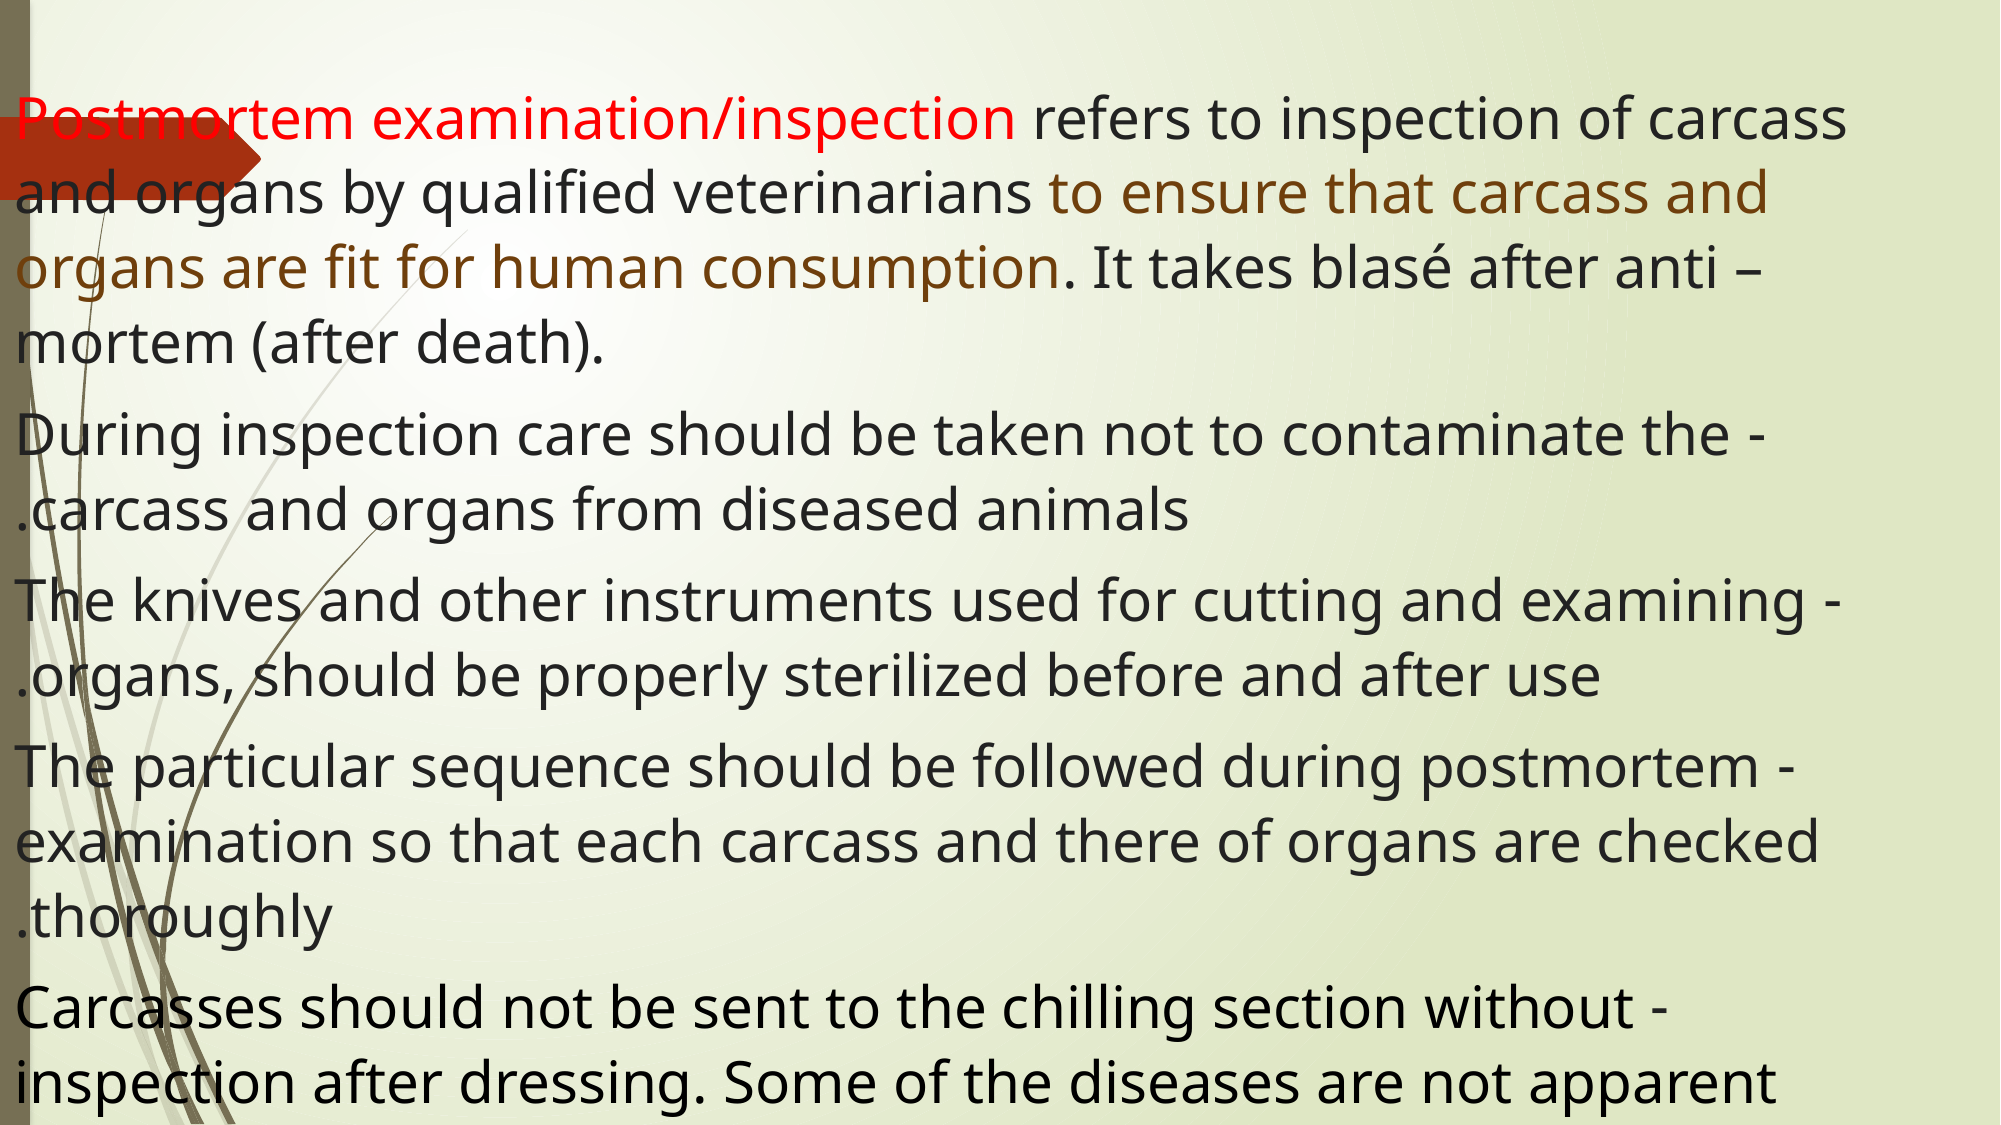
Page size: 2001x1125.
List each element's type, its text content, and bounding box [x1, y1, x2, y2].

text_box Postmortem examination/inspection refers to inspection of carcass and organs by qualified veterinarians to ensure that carcass and organs are fit for human consumption. It takes blasé after anti –mortem (after death). - During inspection care should be taken not to contaminate the carcass and organs from diseased animals. - The knives and other instruments used for cutting and examining organs, should be properly sterilized before and after use. - The particular sequence should be followed during postmortem examination so that each carcass and there of organs are checked thoroughly. - Carcasses should not be sent to the chilling section without inspection after dressing. Some of the diseases are not apparent during ante mortem examination can be detected easily in postmortem examination. [0, 68, 1959, 1125]
